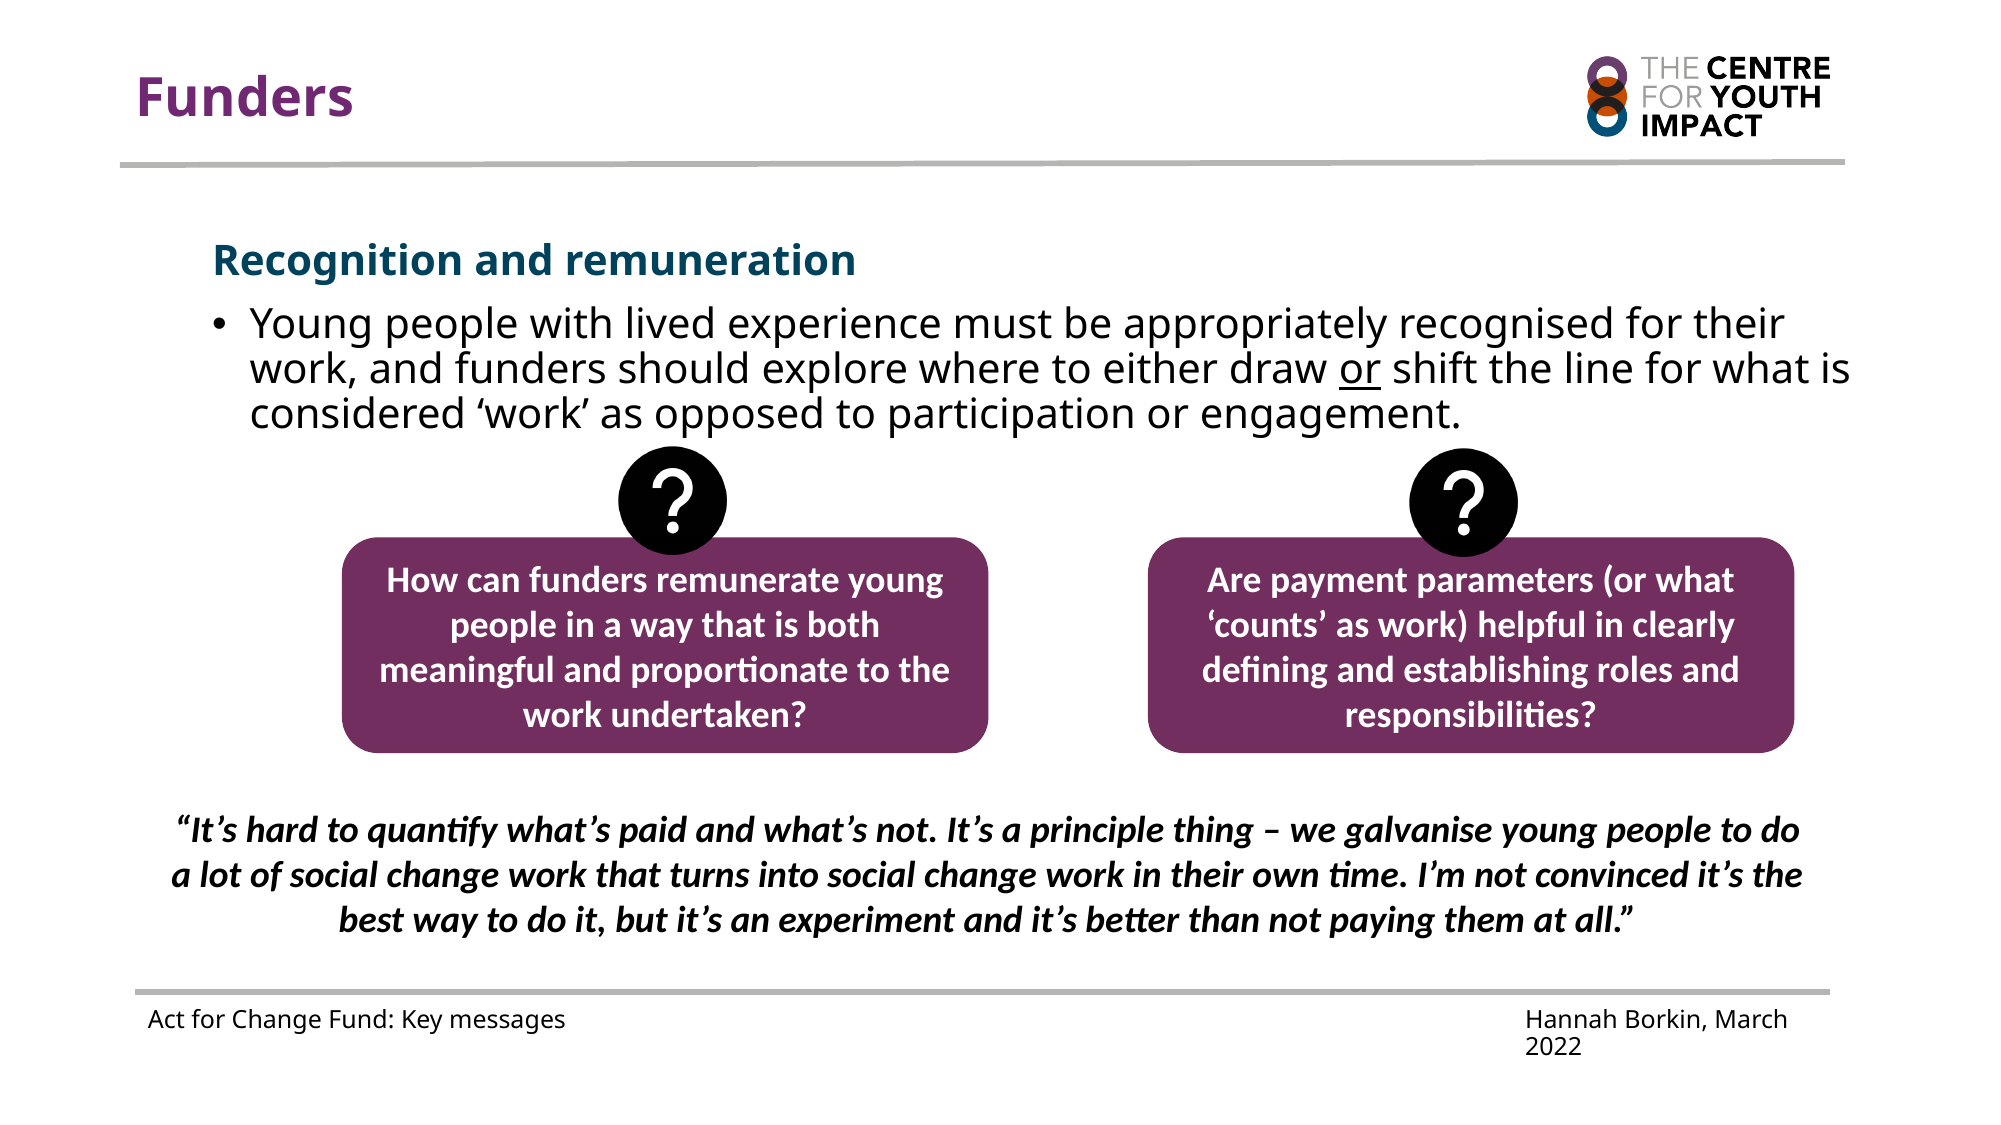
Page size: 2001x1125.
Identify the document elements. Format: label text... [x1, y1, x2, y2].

text_box Hannah Borkin, March 2022 [1510, 999, 1832, 1075]
picture [604, 432, 741, 569]
picture [1587, 124, 1600, 137]
text_box Act for Change Fund: Key messages [133, 999, 976, 1075]
text_box Young people with lived experience must be appropriately recognised for their work, and funders should explore where to either draw or shift the line for what is considered ‘work’ as opposed to participation or engagement. [197, 295, 1879, 719]
picture [1587, 56, 1830, 137]
text_box “It’s hard to quantify what’s paid and what’s not. It’s a principle thing – we galvanise young people to do a lot of social change work that turns into social change work in their own time. I’m not convinced it’s the best way to do it, but it’s an experiment and it’s better than not paying them at all.” [147, 797, 1830, 948]
title Funders [119, 55, 1555, 142]
text_box Are payment parameters (or what ‘counts’ as work) helpful in clearly defining and establishing roles and responsibilities? [1147, 537, 1795, 754]
text_box Recognition and remuneration [197, 221, 896, 306]
text_box How can funders remunerate young people in a way that is both meaningful and proportionate to the work undertaken? [341, 537, 989, 754]
picture [1395, 434, 1532, 571]
